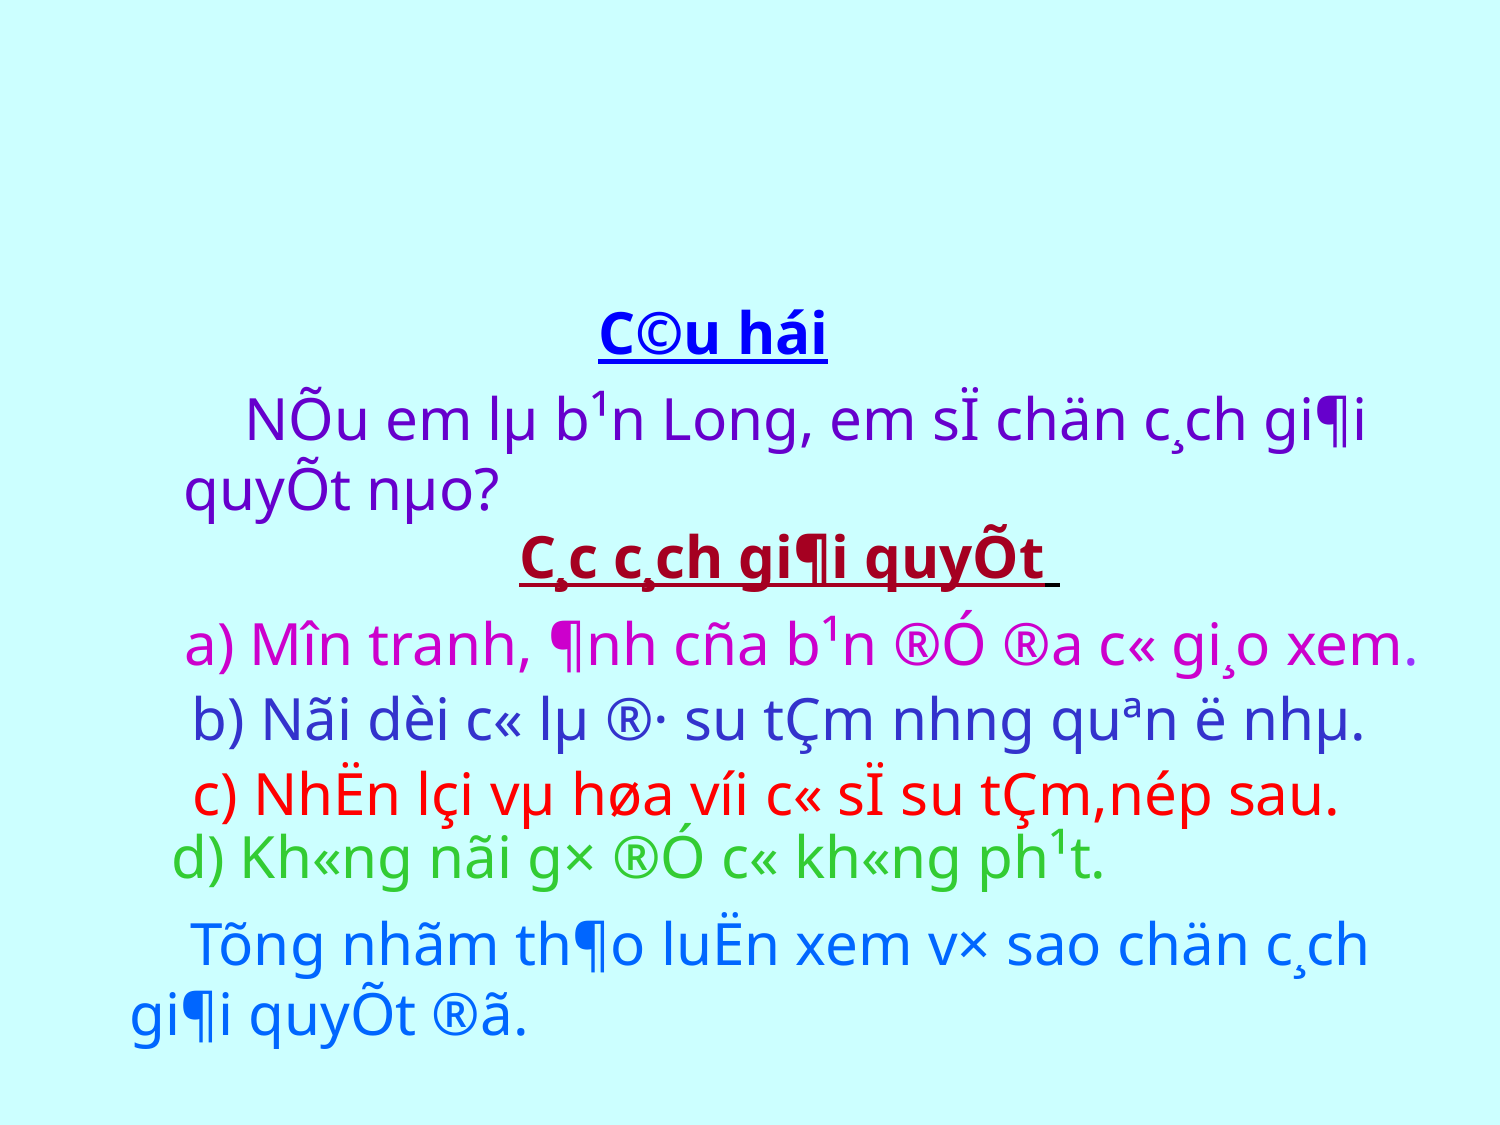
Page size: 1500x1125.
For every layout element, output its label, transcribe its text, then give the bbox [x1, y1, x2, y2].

text_box b) Nãi dèi c« lµ ®· s­u tÇm nh­ng quªn ë nhµ. [176, 675, 1381, 760]
text_box d) Kh«ng nãi g× ®Ó c« kh«ng ph¹t. [156, 812, 1122, 898]
text_box c) NhËn lçi vµ høa víi c« sÏ s­u tÇm,nép sau. [177, 750, 1371, 835]
text_box C©u hái [583, 289, 844, 374]
text_box C¸c c¸ch gi¶i quyÕt [504, 512, 1075, 598]
text_box NÕu em lµ b¹n Long, em sÏ chän c¸ch gi¶i quyÕt nµo? [168, 374, 1399, 530]
text_box Tõng nhãm th¶o luËn xem v× sao chän c¸ch gi¶i quyÕt ®ã. [114, 899, 1401, 1055]
text_box a) M­în tranh, ¶nh cña b¹n ®Ó ®­a c« gi¸o xem. [169, 600, 1434, 685]
